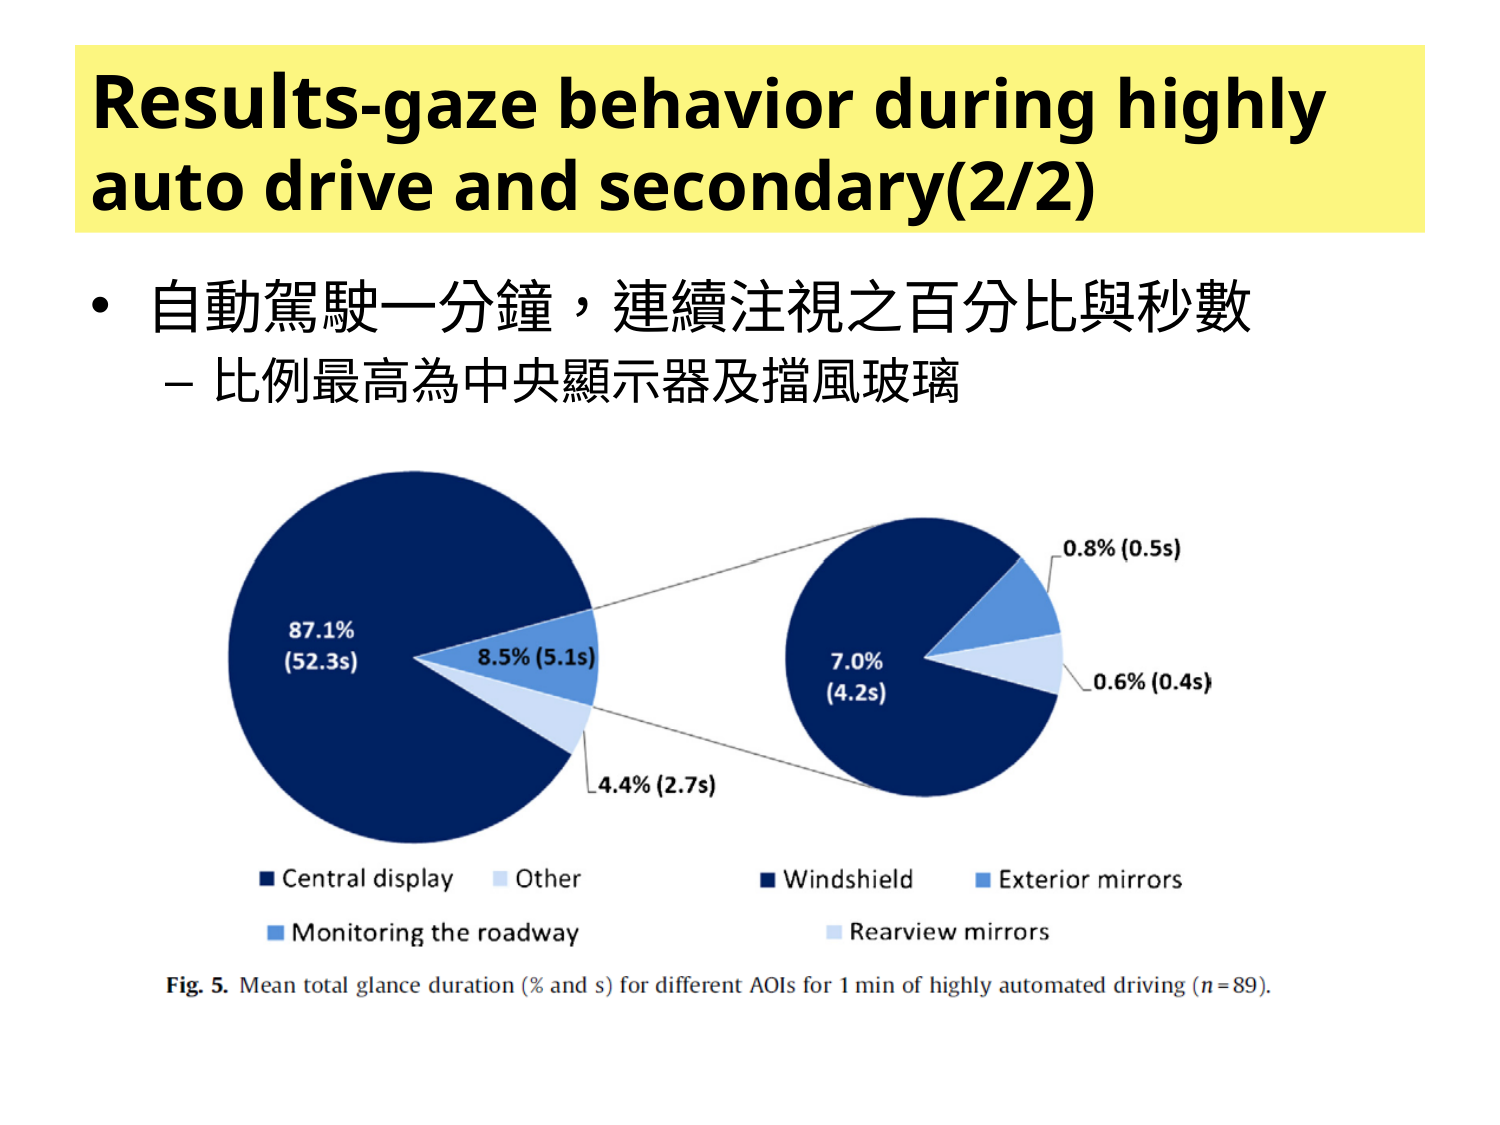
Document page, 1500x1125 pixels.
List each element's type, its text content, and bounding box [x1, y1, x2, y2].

list 自動駕駛一分鐘，連續注視之百分比與秒數 比例最高為中央顯示器及擋風玻璃 [75, 262, 1425, 1005]
title Results-gaze behavior during highly auto drive and secondary(2/2) [75, 45, 1425, 233]
picture [159, 468, 1293, 1002]
